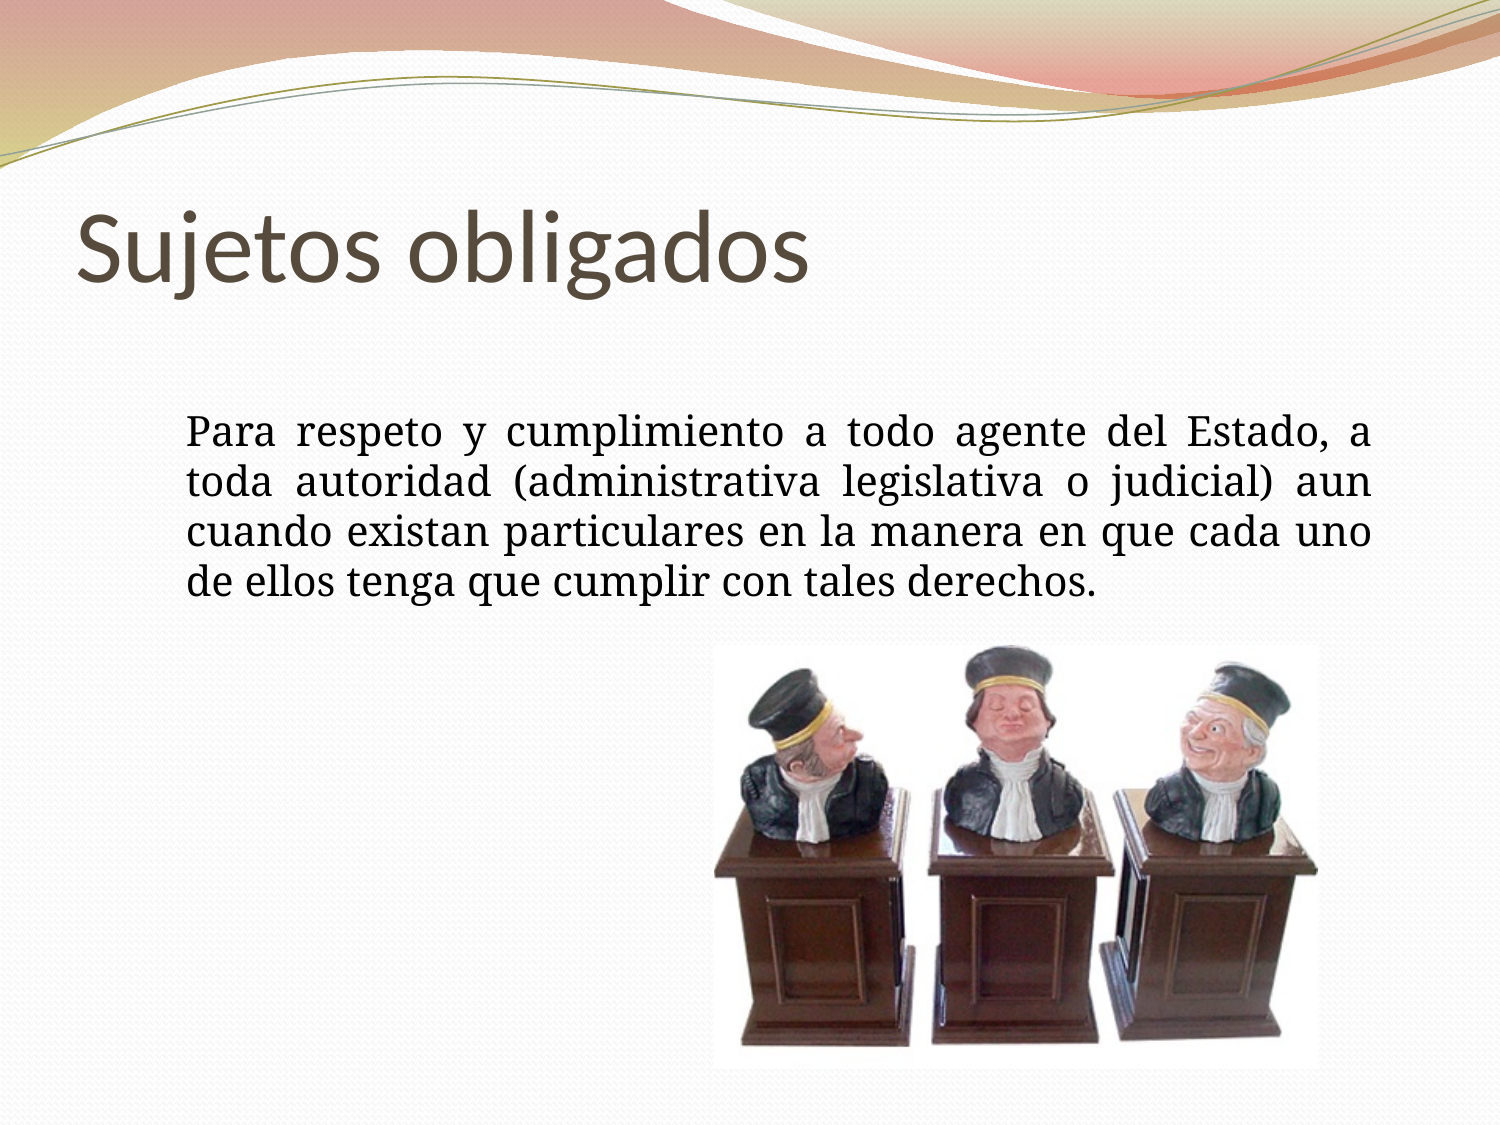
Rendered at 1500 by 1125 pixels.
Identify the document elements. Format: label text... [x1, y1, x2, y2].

text_box Para respeto y cumplimiento a todo agente del Estado, a toda autoridad (administrativa legislativa o judicial) aun cuando existan particulares en la manera en que cada uno de ellos tenga que cumplir con tales derechos. [171, 397, 1388, 612]
picture [714, 644, 1318, 1069]
title Sujetos obligados [75, 115, 1425, 303]
